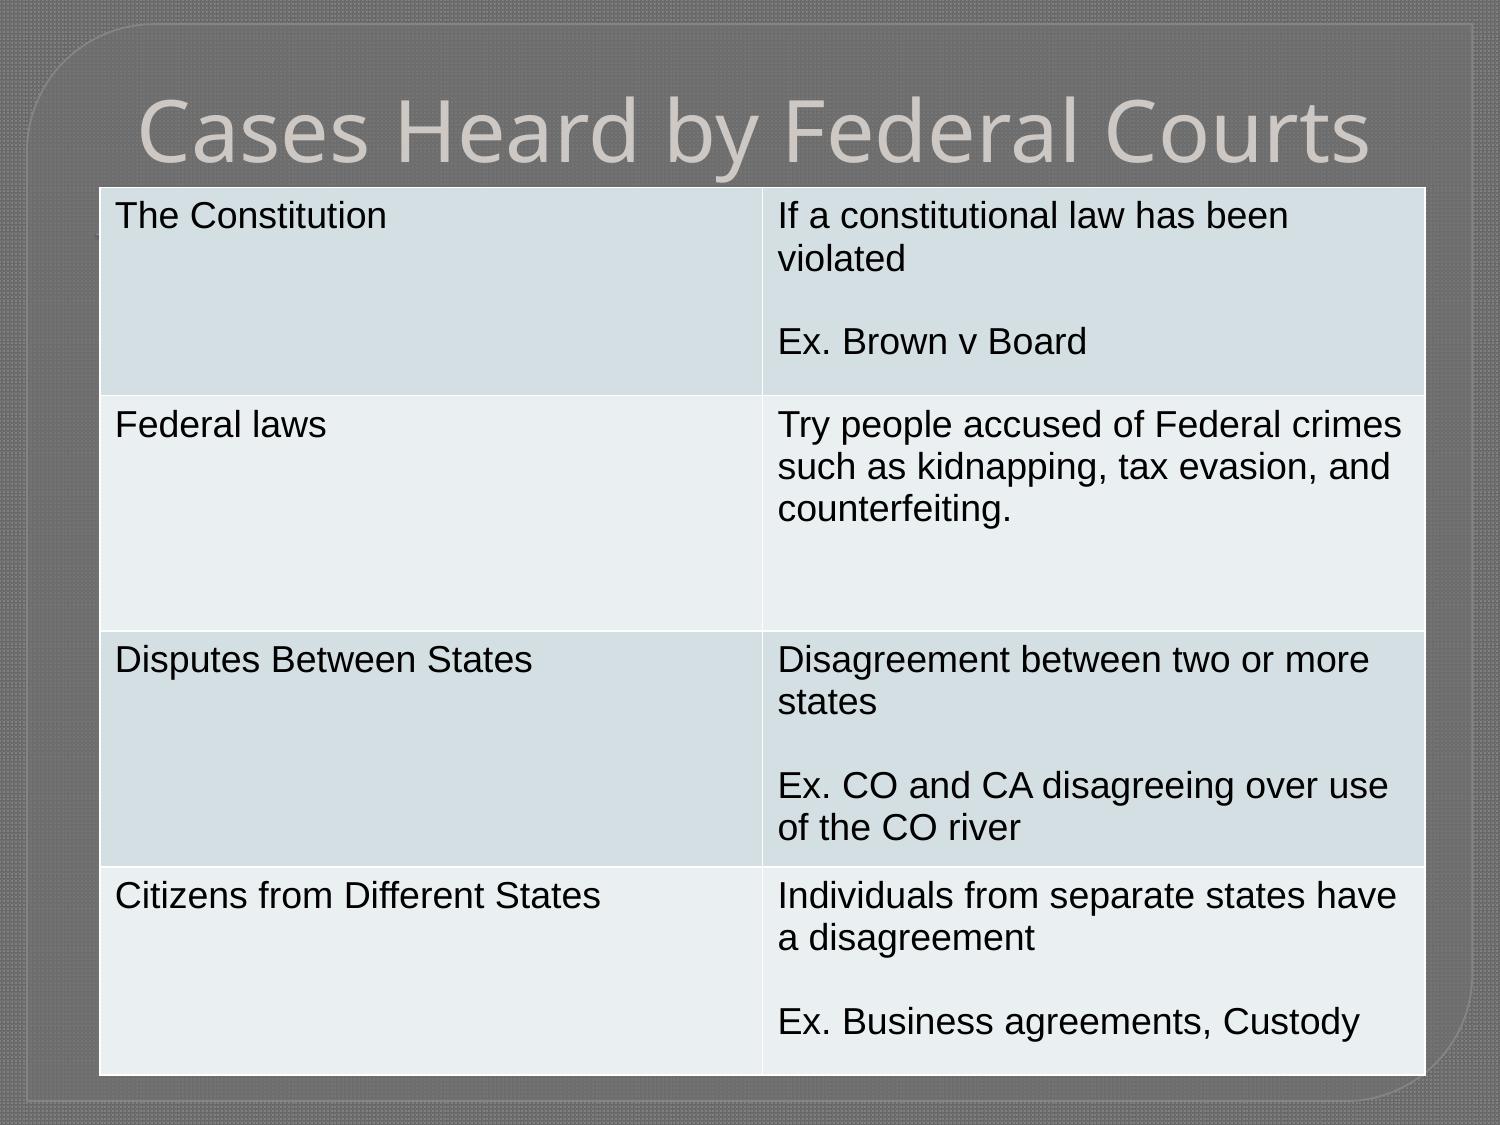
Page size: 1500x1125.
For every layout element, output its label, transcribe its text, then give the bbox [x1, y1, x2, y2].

table_cell Individuals from separate states have a disagreement Ex. Business agreements, Custody [763, 868, 1424, 1074]
table_cell Disputes Between States [101, 632, 762, 866]
table_header If a constitutional law has been violated Ex. Brown v Board [763, 188, 1424, 395]
picture [0, 0, 1500, 1125]
table_cell Citizens from Different States [101, 868, 762, 1074]
title Cases Heard by Federal Courts [75, 0, 1425, 188]
table_cell Federal laws [101, 396, 762, 630]
table_cell Try people accused of Federal crimes such as kidnapping, tax evasion, and counterfeiting. [763, 396, 1424, 630]
table_header The Constitution [101, 188, 762, 395]
table_cell Disagreement between two or more states Ex. CO and CA disagreeing over use of the CO river [763, 632, 1424, 866]
